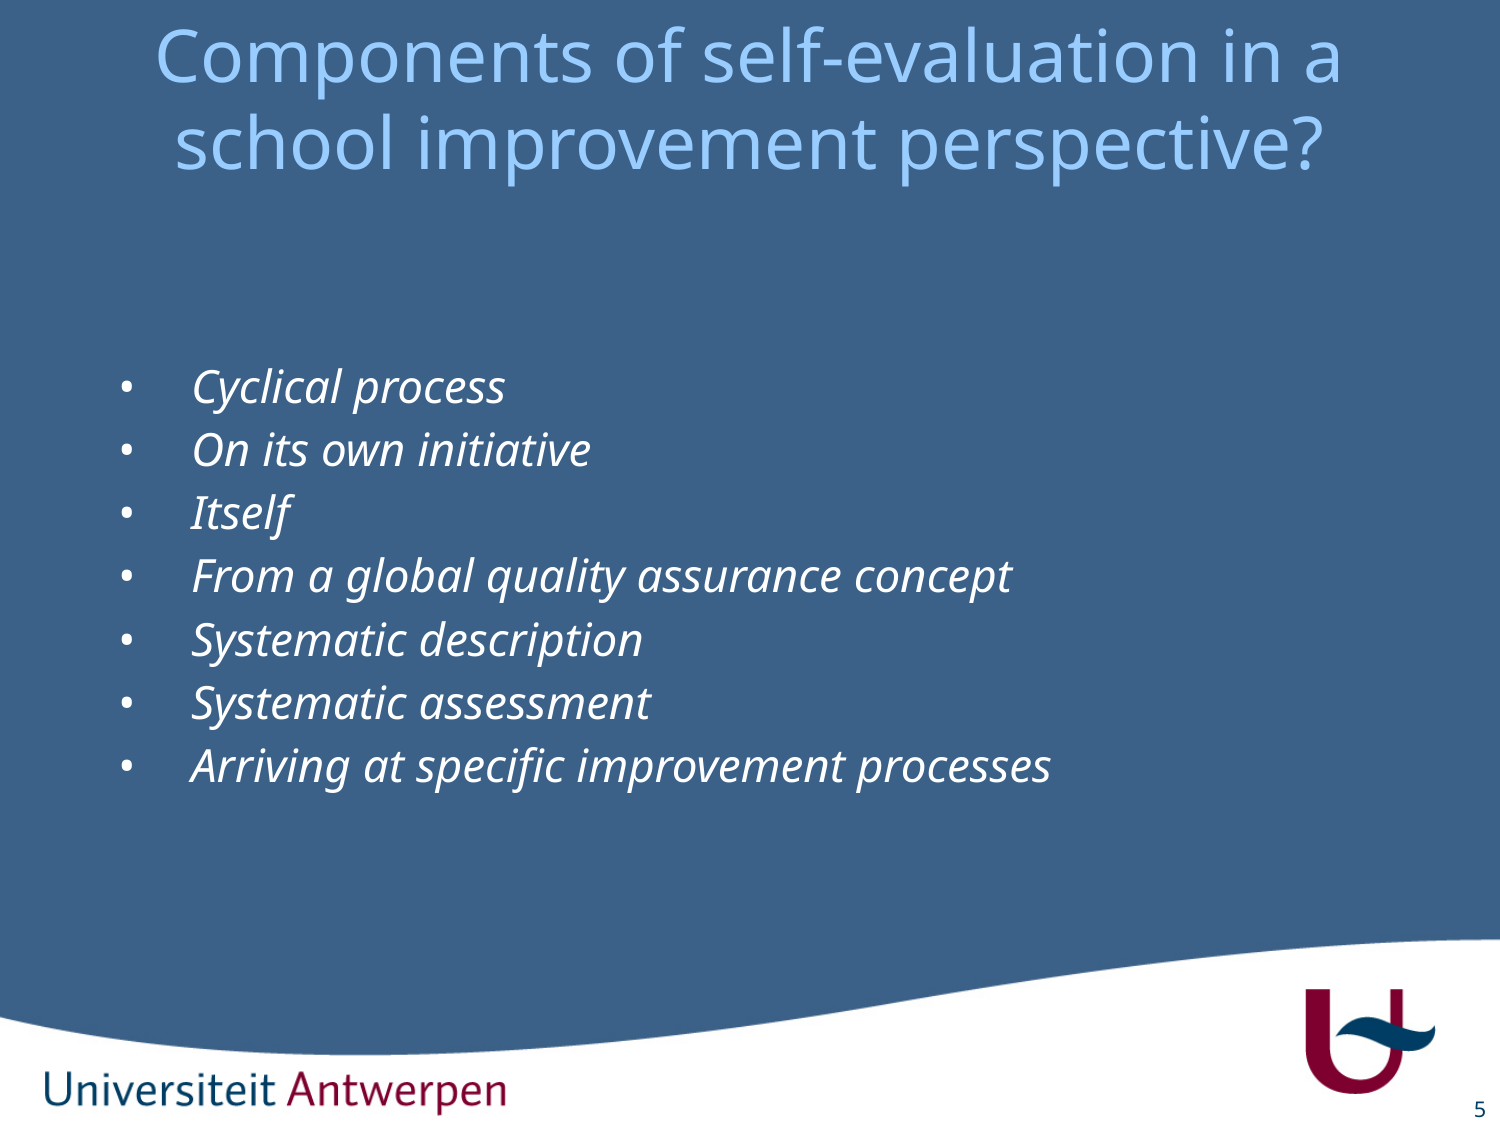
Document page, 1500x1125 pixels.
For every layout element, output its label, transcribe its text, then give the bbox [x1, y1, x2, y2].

text_box • Cyclical process • On its own initiative • Itself • From a global quality assurance concept • Systematic description • Systematic assessment • Arriving at specific improvement processes [29, 272, 1495, 799]
picture [41, 1063, 509, 1118]
picture [0, 0, 1500, 1094]
title Components of self-evaluation in a school improvement perspective? [103, 44, 1396, 150]
